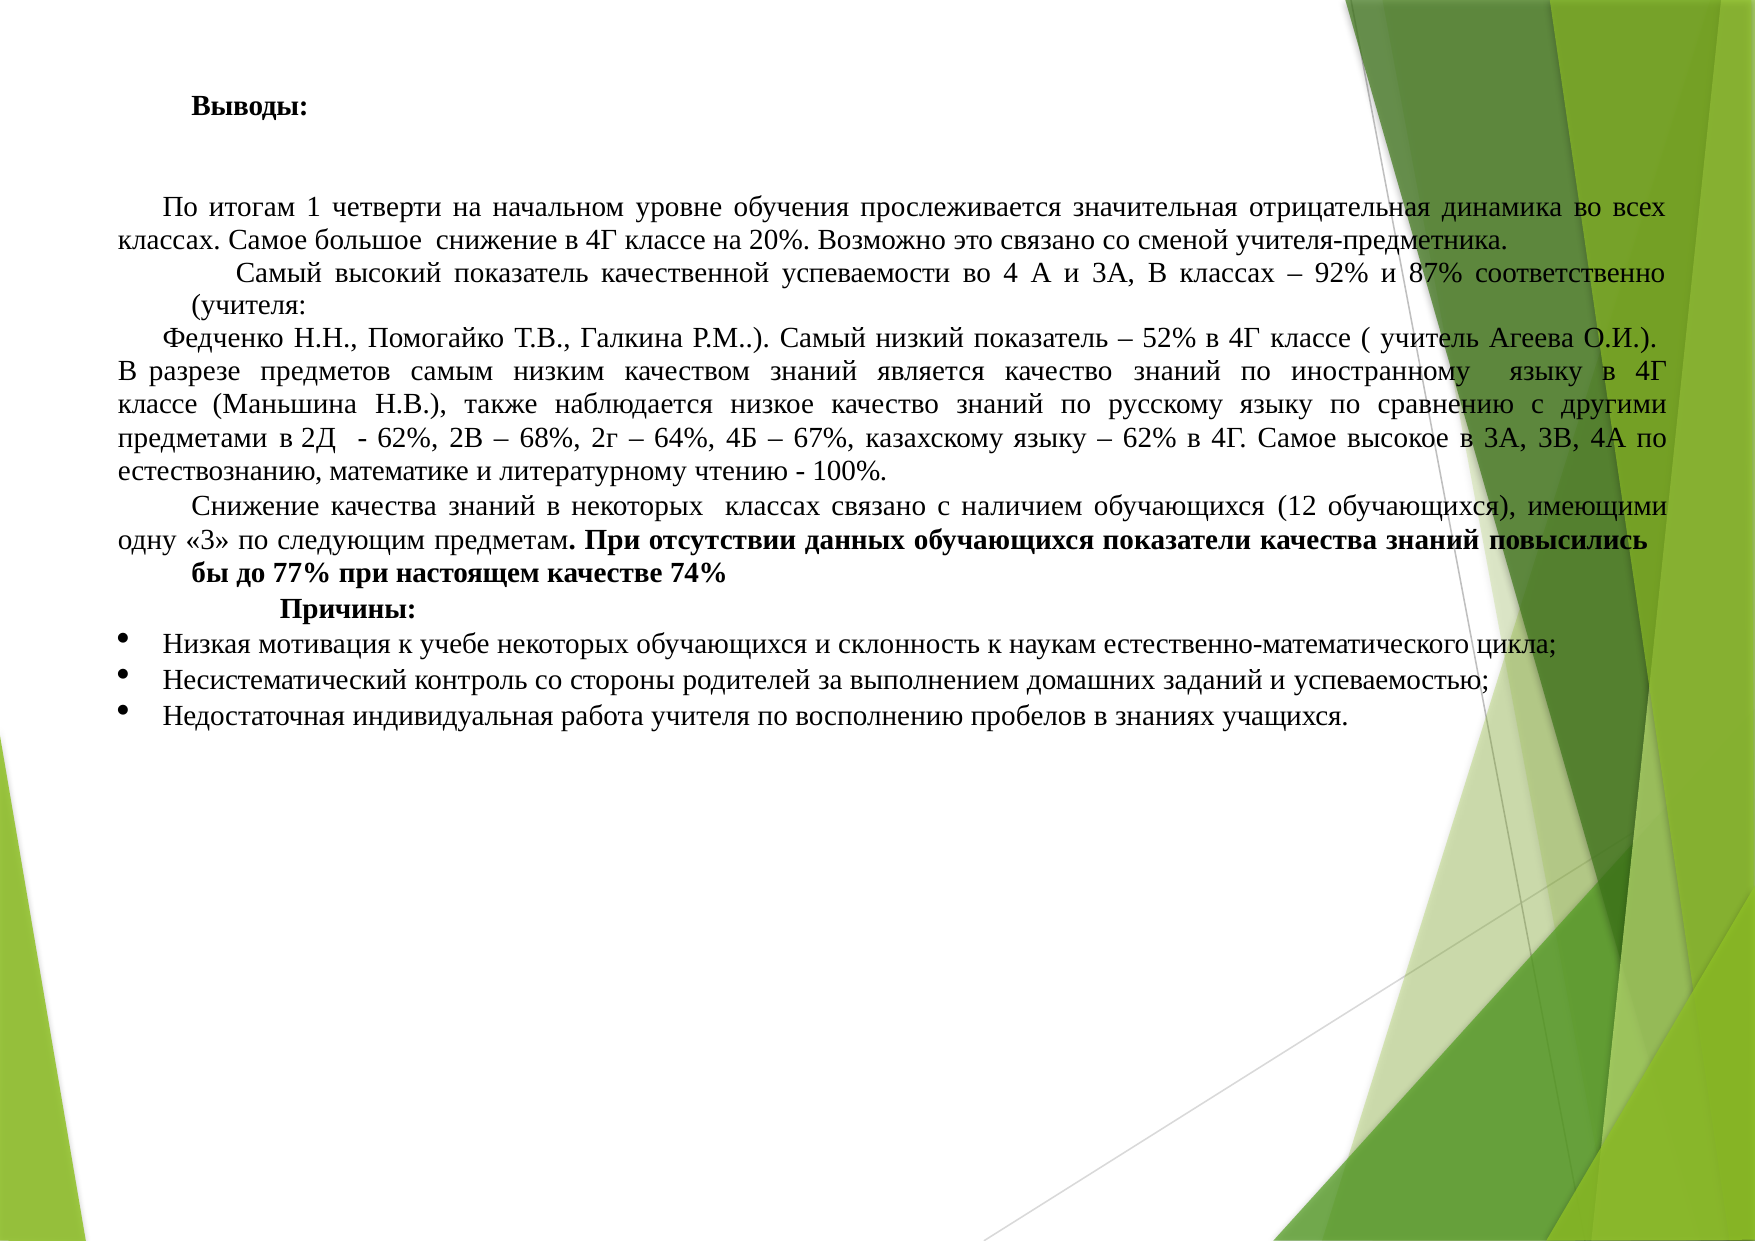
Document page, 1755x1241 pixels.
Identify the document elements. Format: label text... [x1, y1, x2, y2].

text_box Выводы: [115, 83, 958, 122]
text_box Причины: Низкая мотивация к учебе некоторых обучающихся и склонность к наукам естественно-математического цикла; Несистематический контроль со стороны родителей за выполнением домашних заданий и успеваемостью; Недостаточная индивидуальная работа учителя по восполнению пробелов в знаниях учащихся. [115, 587, 1569, 731]
text_box По итогам 1 четверти на начальном уровне обучения прослеживается значительная отрицательная динамика во всех классах. Самое большое снижение в 4Г классе на 20%. Возможно это связано со сменой учителя-предметника. Самый высокий показатель качественной успеваемости во 4 А и 3А, В классах – 92% и 87% соответственно (учителя: Федченко Н.Н., Помогайко Т.В., Галкина Р.М..). Самый низкий показатель – 52% в 4Г классе ( учитель Агеева О.И.). В разрезе предметов самым низким качеством знаний является качество знаний по иностранному языку в 4Г классе (Маньшина Н.В.), также наблюдается низкое качество знаний по русскому языку по сравнению с другими предметами в 2Д - 62%, 2В – 68%, 2г – 64%, 4Б – 67%, казахскому языку – 62% в 4Г. Самое высокое в 3А, 3В, 4А по естествознанию, математике и литературному чтению - 100%. Снижение качества знаний в некоторых классах связано с наличием обучающихся (12 обучающихся), имеющими одну «3» по следующим предметам. При отсутствии данных обучающихся показатели качества знаний повысились бы до 77% при настоящем качестве 74% [115, 184, 1668, 589]
